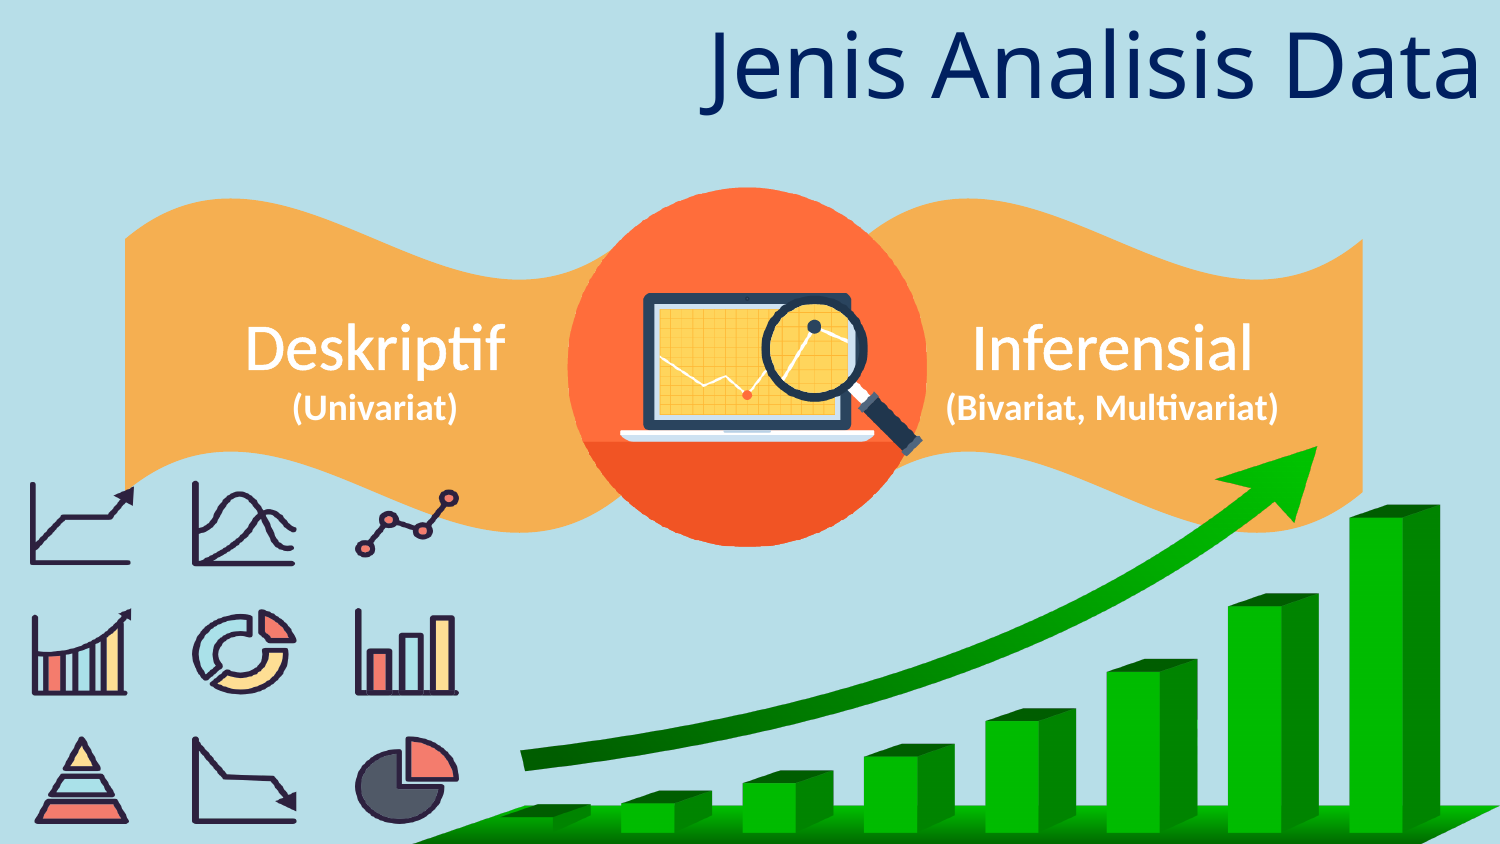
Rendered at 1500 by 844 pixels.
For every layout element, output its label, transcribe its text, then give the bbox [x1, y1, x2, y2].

picture [0, 187, 1500, 844]
text_box Inferensial (Bivariat, Multivariat) [931, 196, 1365, 445]
text_box Jenis Analisis Data [662, 0, 1500, 125]
text_box Deskriptif (Univariat) [122, 196, 557, 457]
